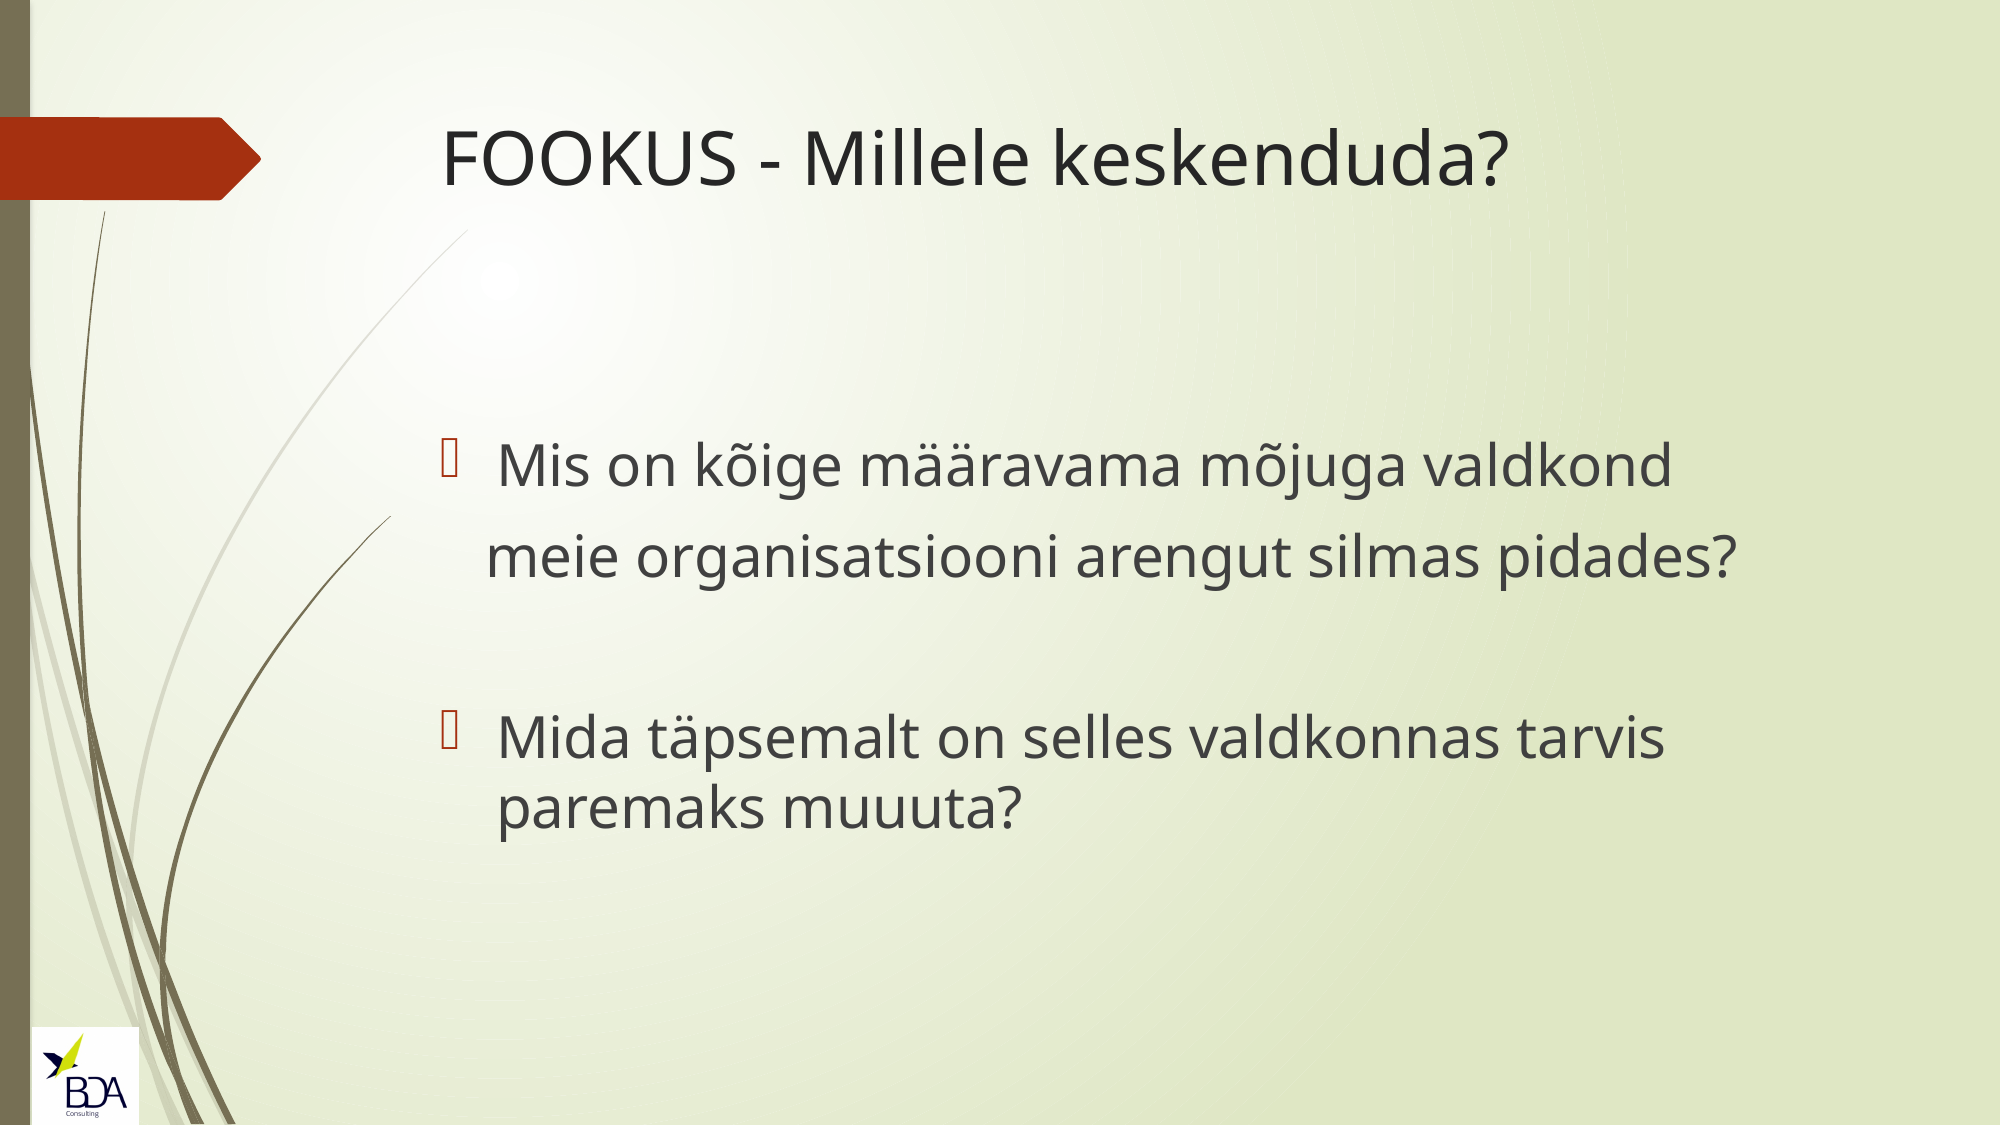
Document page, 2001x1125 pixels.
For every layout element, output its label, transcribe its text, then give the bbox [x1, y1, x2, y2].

title FOOKUS - Millele keskenduda? [425, 102, 1888, 313]
picture [32, 1027, 139, 1125]
list Mis on kõige määravama mõjuga valdkond meie organisatsiooni arengut silmas pidades? Mida täpsemalt on selles valdkonnas tarvis paremaks muuuta? [424, 421, 1971, 1048]
